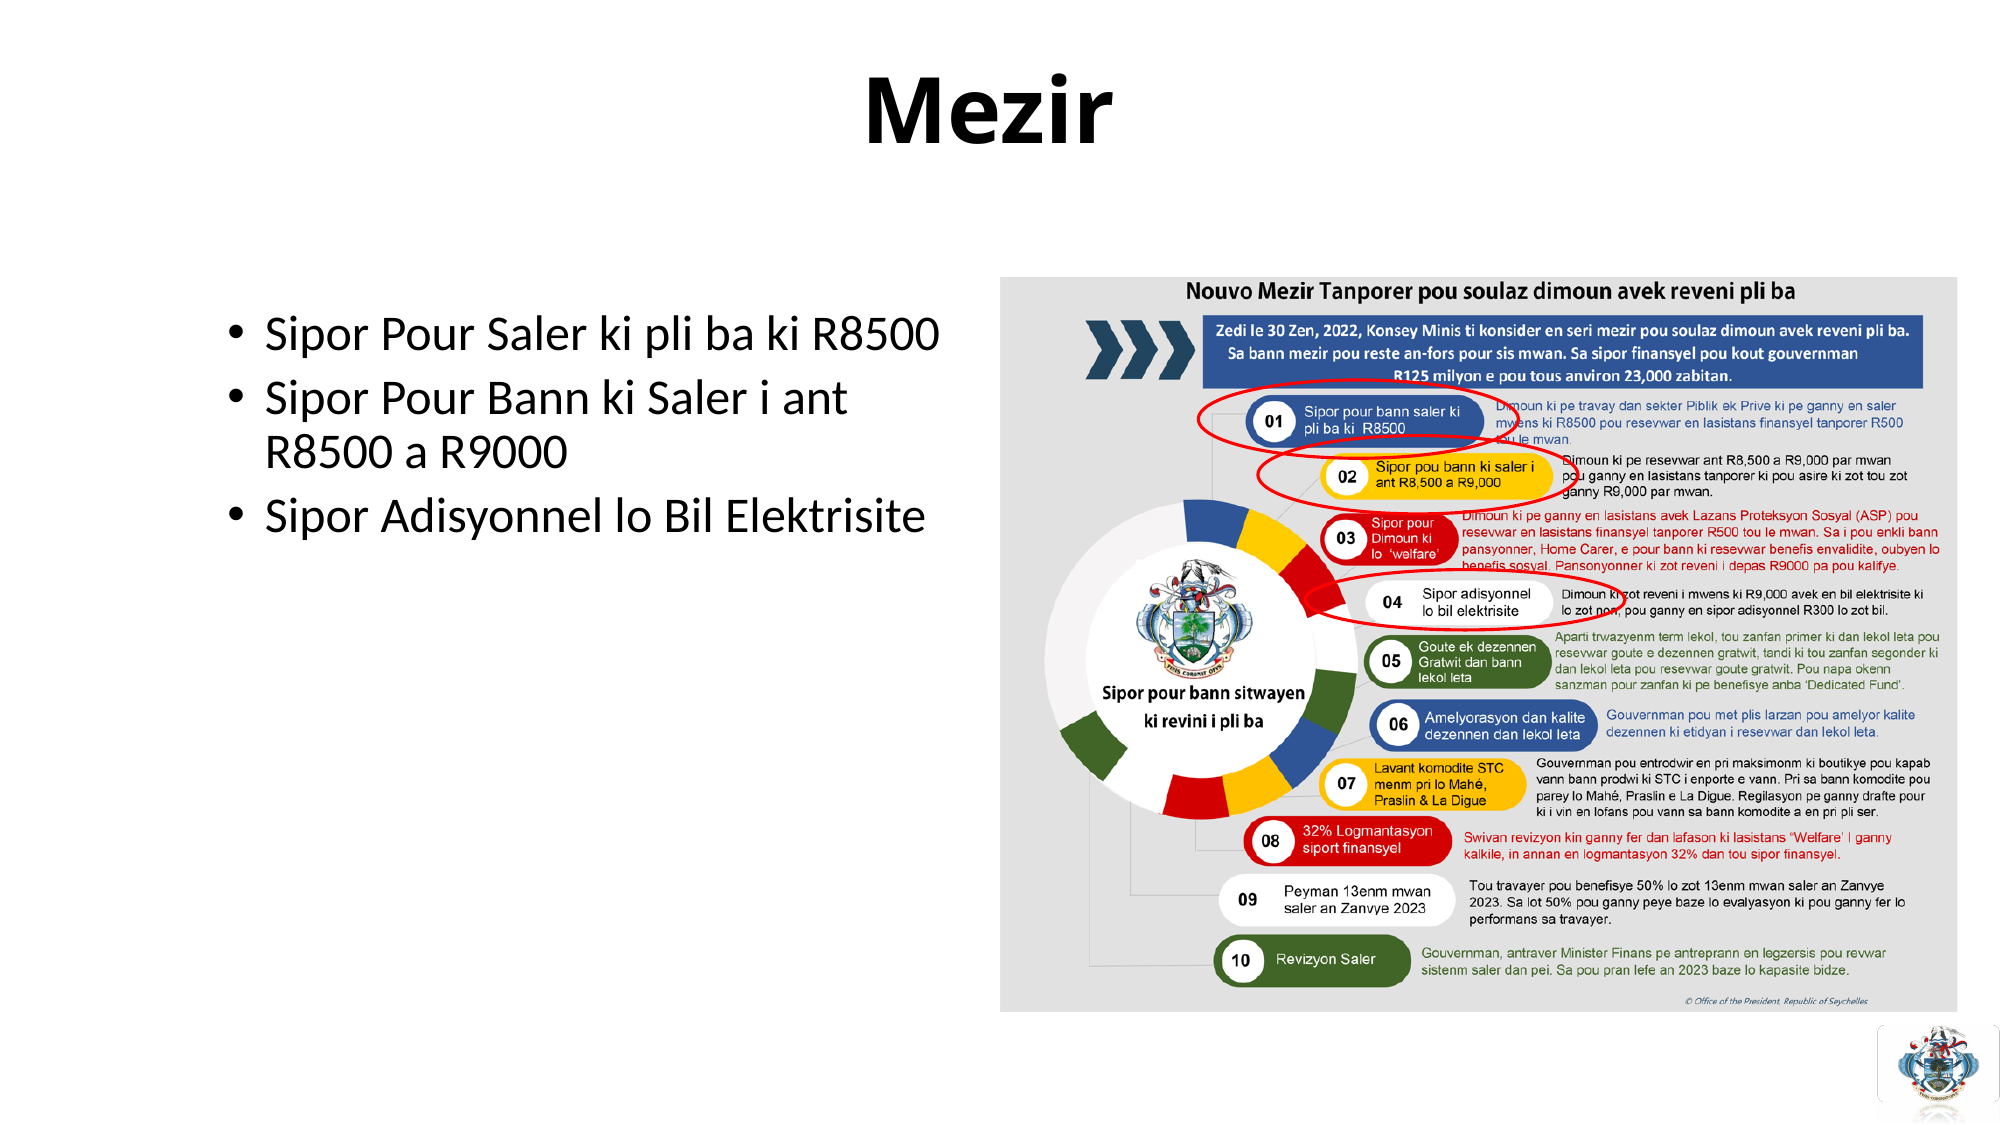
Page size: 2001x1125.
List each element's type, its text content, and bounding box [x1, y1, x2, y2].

picture [999, 277, 1958, 1014]
title Mezir [137, 59, 1863, 278]
picture [1877, 1025, 2000, 1125]
list Sipor Pour Saler ki pli ba ki R8500 Sipor Pour Bann ki Saler i ant R8500 a R9000 Sipor Adisyonnel lo Bil Elektrisite [137, 299, 999, 1014]
